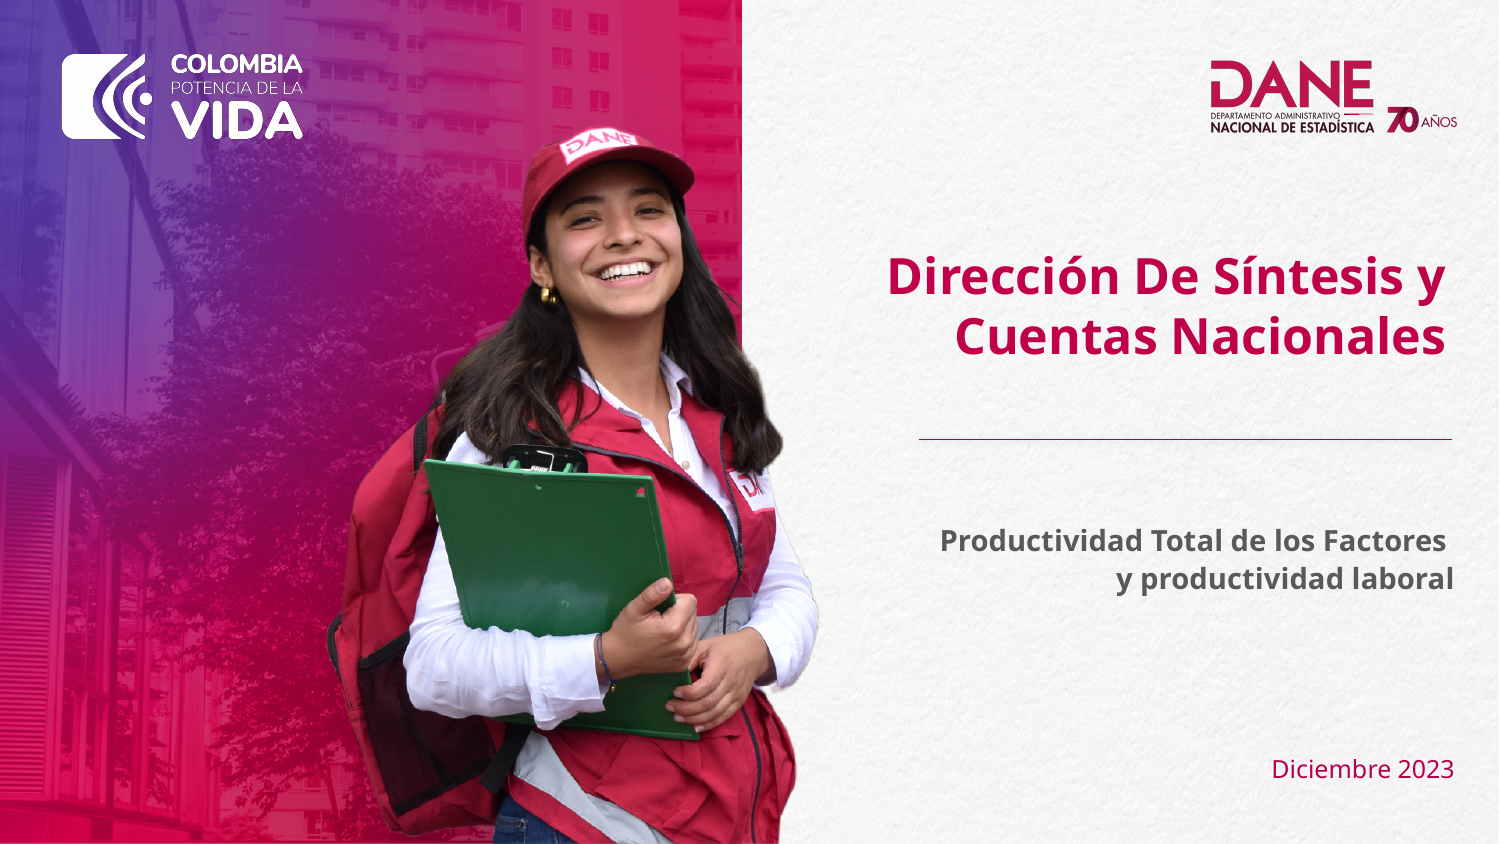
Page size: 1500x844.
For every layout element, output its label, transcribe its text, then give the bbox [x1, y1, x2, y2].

text_box Diciembre 2023 [794, 746, 1470, 791]
picture [0, 0, 1500, 844]
text_box Productividad Total de los Factores y productividad laboral [564, 514, 1470, 603]
text_box Dirección De Síntesis y Cuentas Nacionales [785, 237, 1461, 372]
